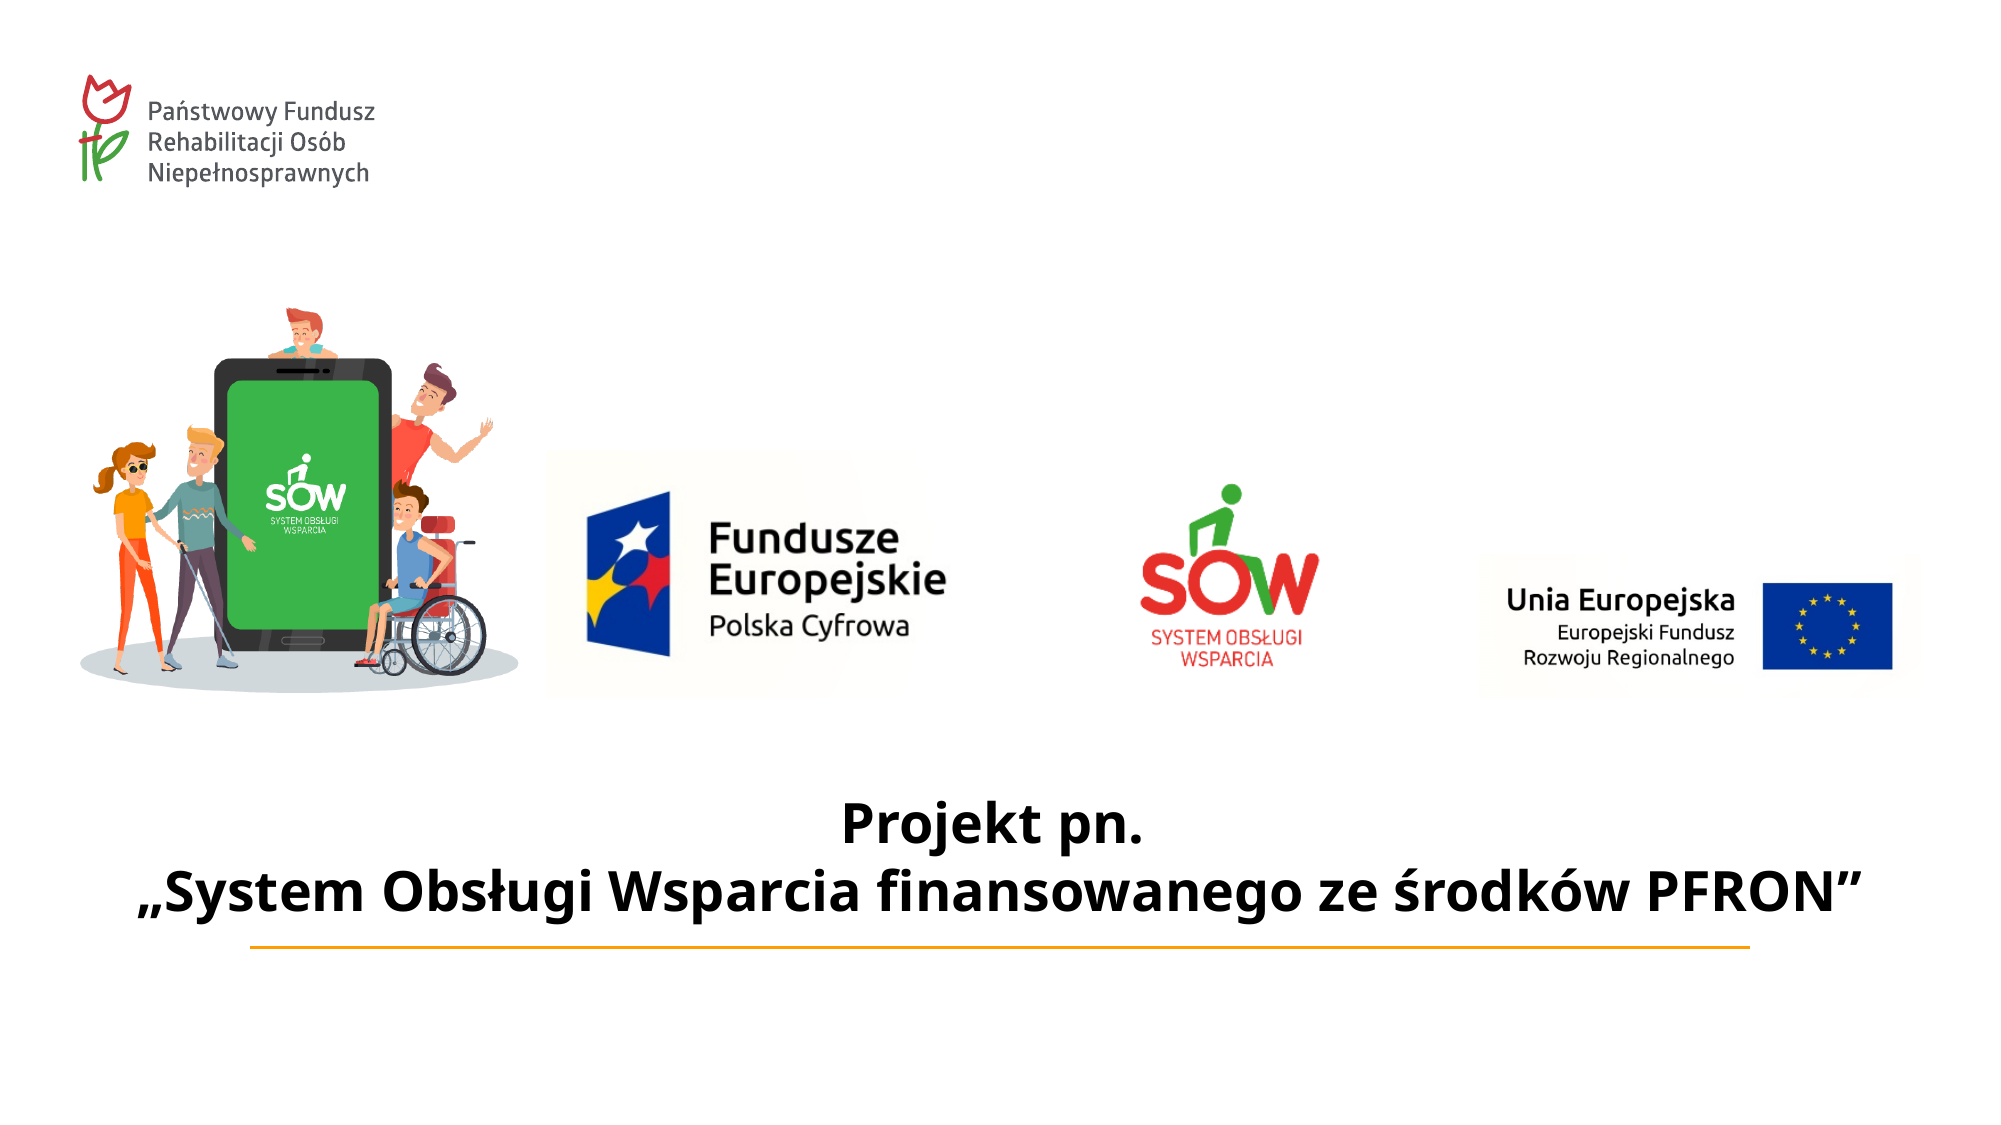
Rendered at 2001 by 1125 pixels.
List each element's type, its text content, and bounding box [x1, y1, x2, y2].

title Projekt pn. „System Obsługi Wsparcia finansowanego ze środków PFRON” [105, 749, 1895, 933]
picture [1012, 349, 1446, 799]
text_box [78, 74, 375, 189]
picture [78, 274, 520, 698]
picture [1479, 554, 1921, 698]
picture [545, 450, 987, 698]
